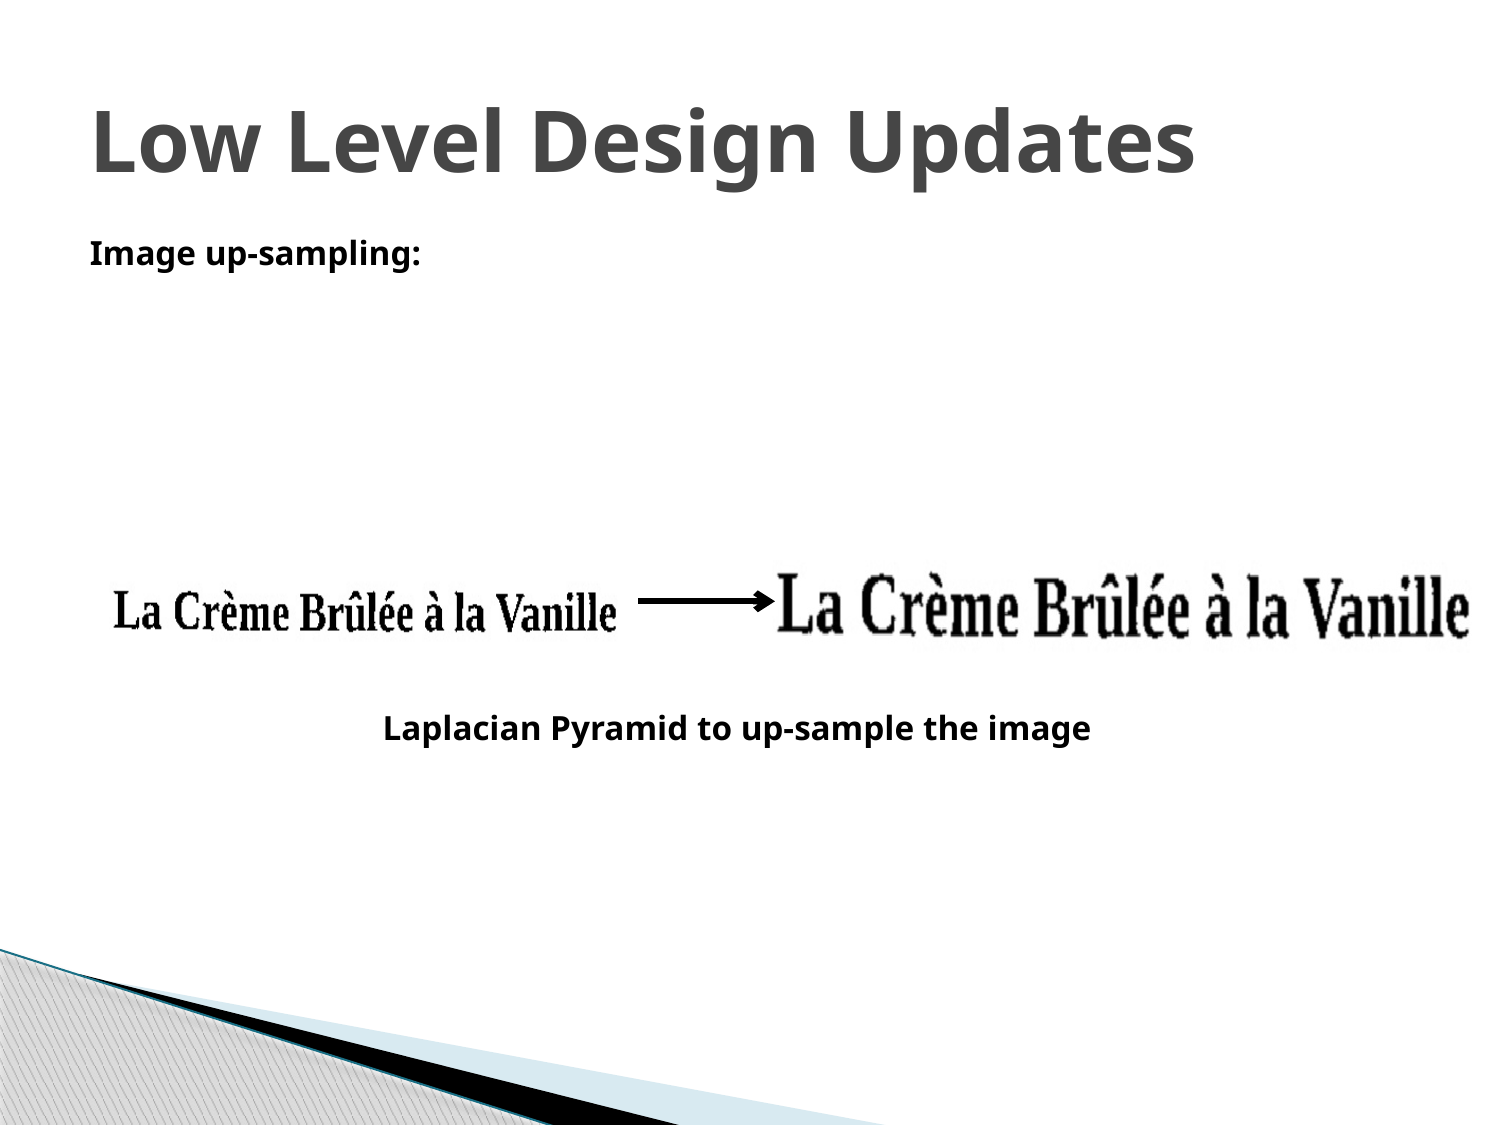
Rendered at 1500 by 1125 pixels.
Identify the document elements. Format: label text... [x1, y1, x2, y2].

picture [760, 524, 1499, 658]
picture [100, 558, 639, 644]
title Low Level Design Updates [75, 45, 1425, 233]
text_box Image up-sampling: [74, 224, 1263, 325]
text_box Laplacian Pyramid to up-sample the image [206, 699, 1269, 755]
